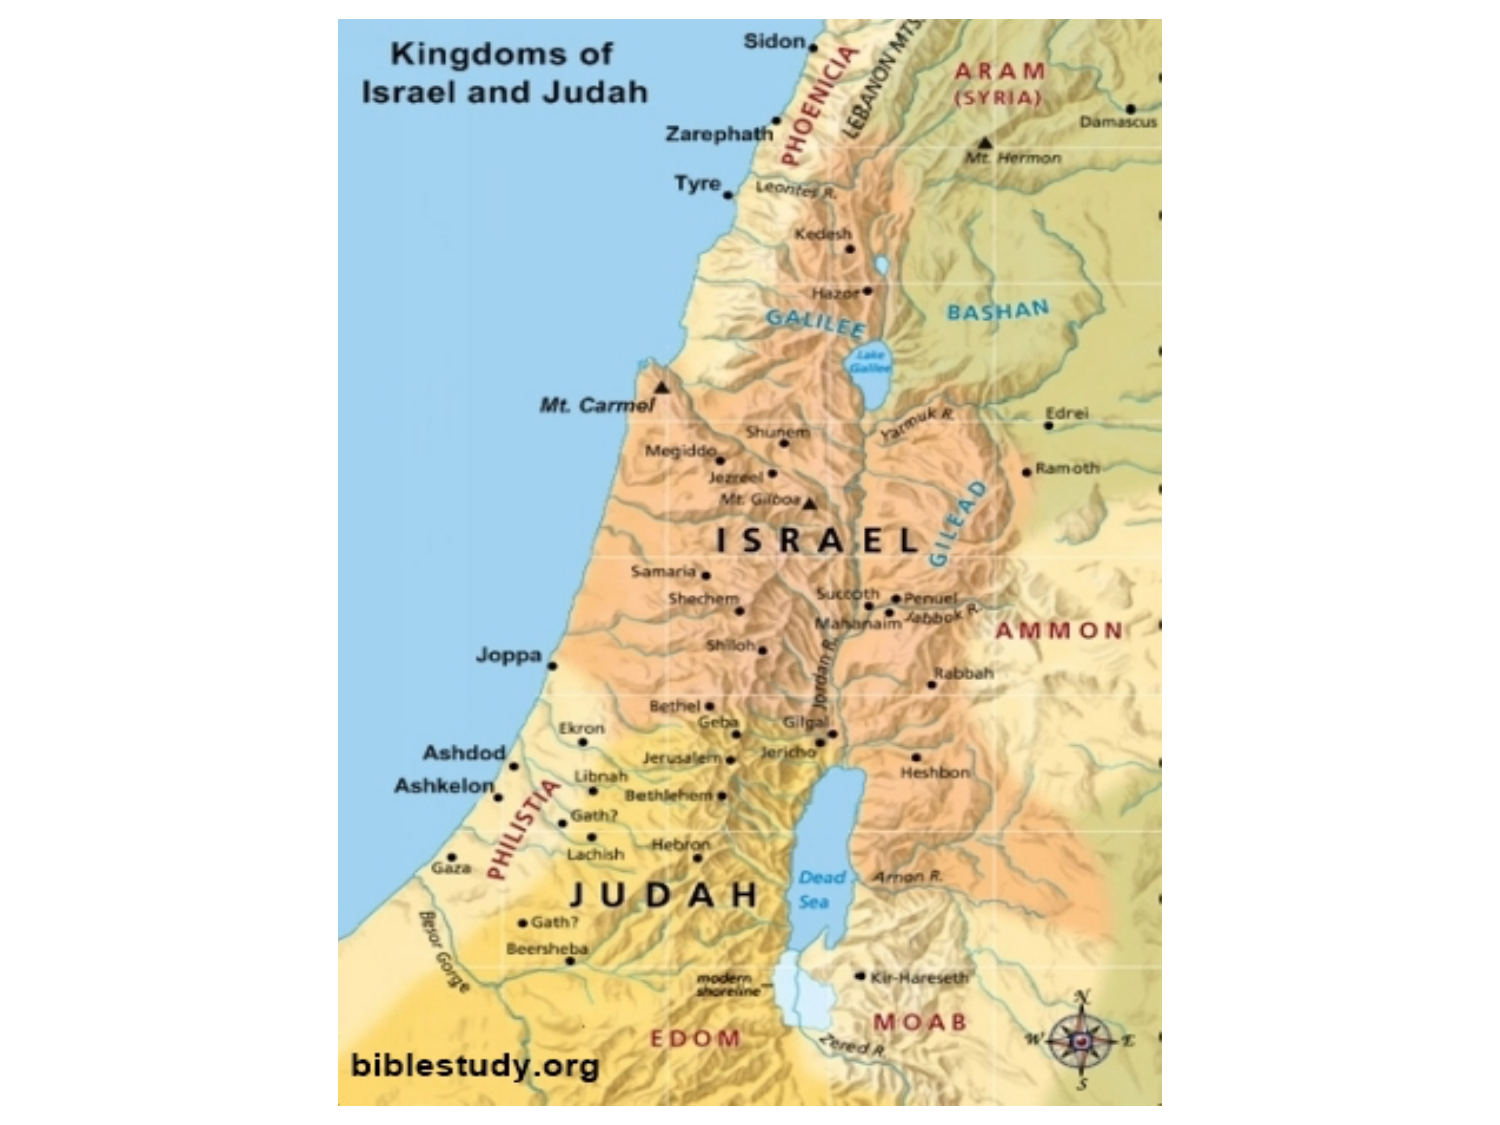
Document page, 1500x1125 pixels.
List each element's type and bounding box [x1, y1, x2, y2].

list [338, 19, 1162, 1106]
